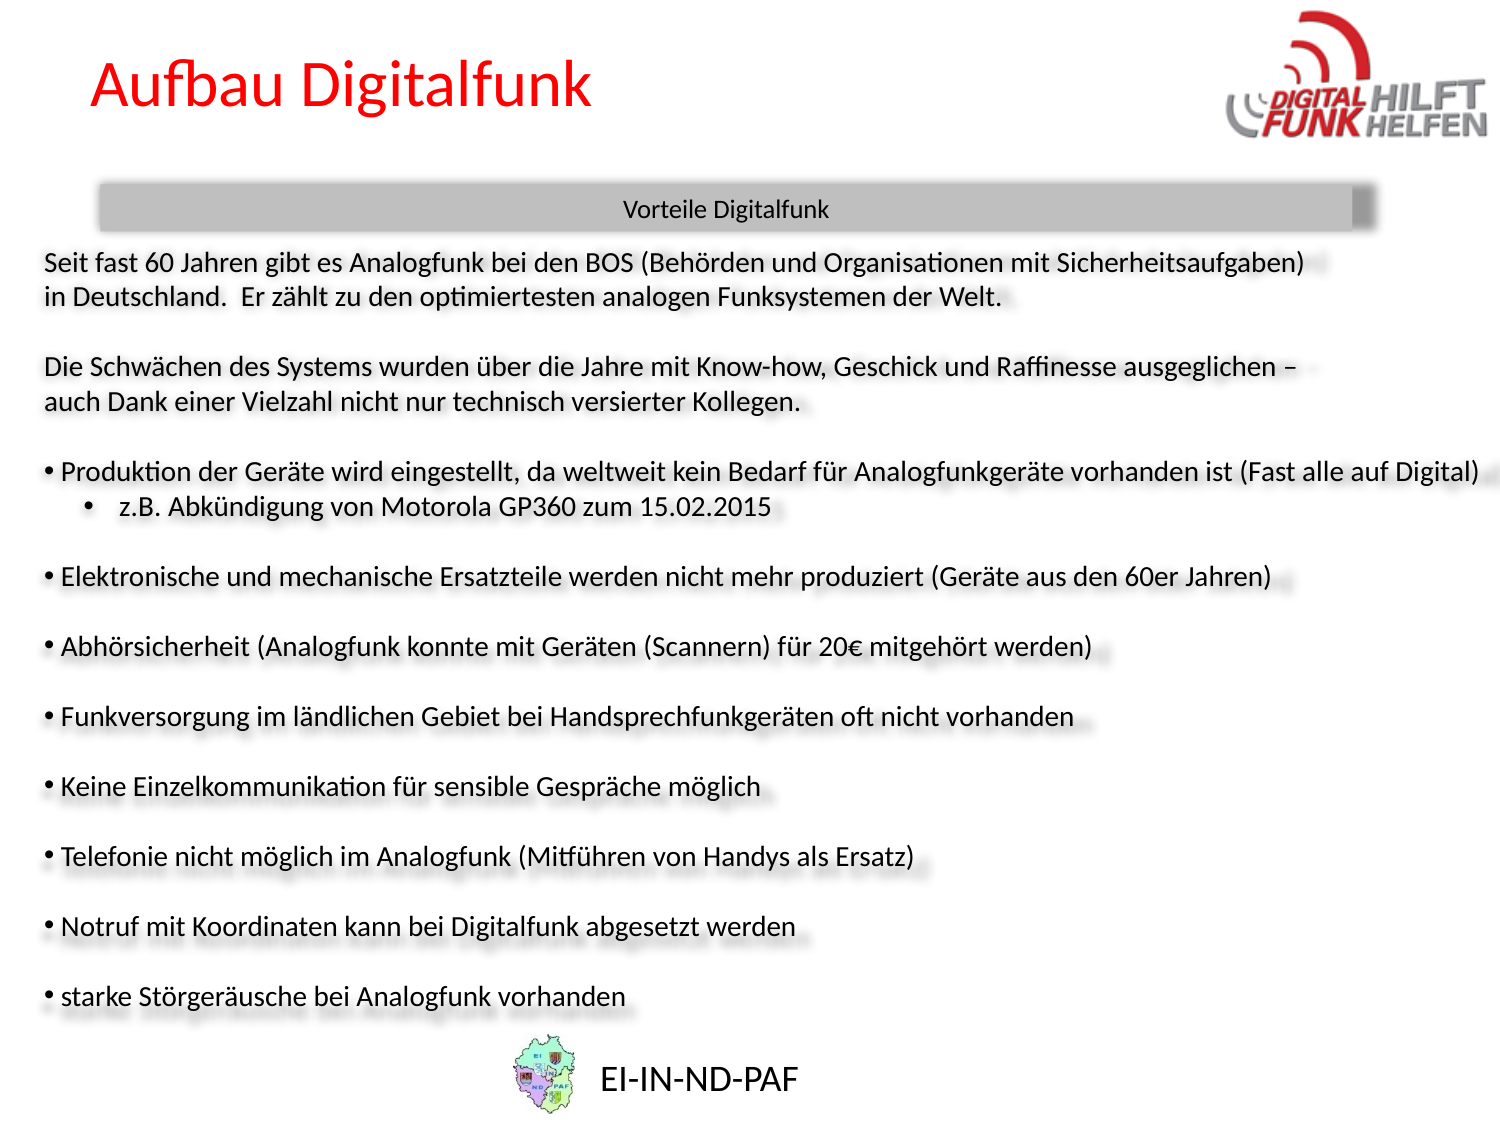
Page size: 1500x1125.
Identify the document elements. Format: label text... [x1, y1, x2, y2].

picture [513, 1034, 575, 1114]
title Aufbau Digitalfunk [75, 45, 1425, 114]
text_box Seit fast 60 Jahren gibt es Analogfunk bei den BOS (Behörden und Organisationen mit Sicherheitsaufgaben) in Deutschland. Er zählt zu den optimiertesten analogen Funksystemen der Welt. Die Schwächen des Systems wurden über die Jahre mit Know-how, Geschick und Raffinesse ausgeglichen – auch Dank einer Vielzahl nicht nur technisch versierter Kollegen. Produktion der Geräte wird eingestellt, da weltweit kein Bedarf für Analogfunkgeräte vorhanden ist (Fast alle auf Digital) z.B. Abkündigung von Motorola GP360 zum 15.02.2015 Elektronische und mechanische Ersatzteile werden nicht mehr produziert (Geräte aus den 60er Jahren) Abhörsicherheit (Analogfunk konnte mit Geräten (Scannern) für 20€ mitgehört werden) Funkversorgung im ländlichen Gebiet bei Handsprechfunkgeräten oft nicht vorhanden Keine Einzelkommunikation für sensible Gespräche möglich Telefonie nicht möglich im Analogfunk (Mitführen von Handys als Ersatz) Notruf mit Koordinaten kann bei Digitalfunk abgesetzt werden starke Störgeräusche bei Analogfunk vorhanden [29, 267, 1500, 988]
text_box Vorteile Digitalfunk [100, 184, 1353, 232]
picture [1216, 0, 1500, 154]
